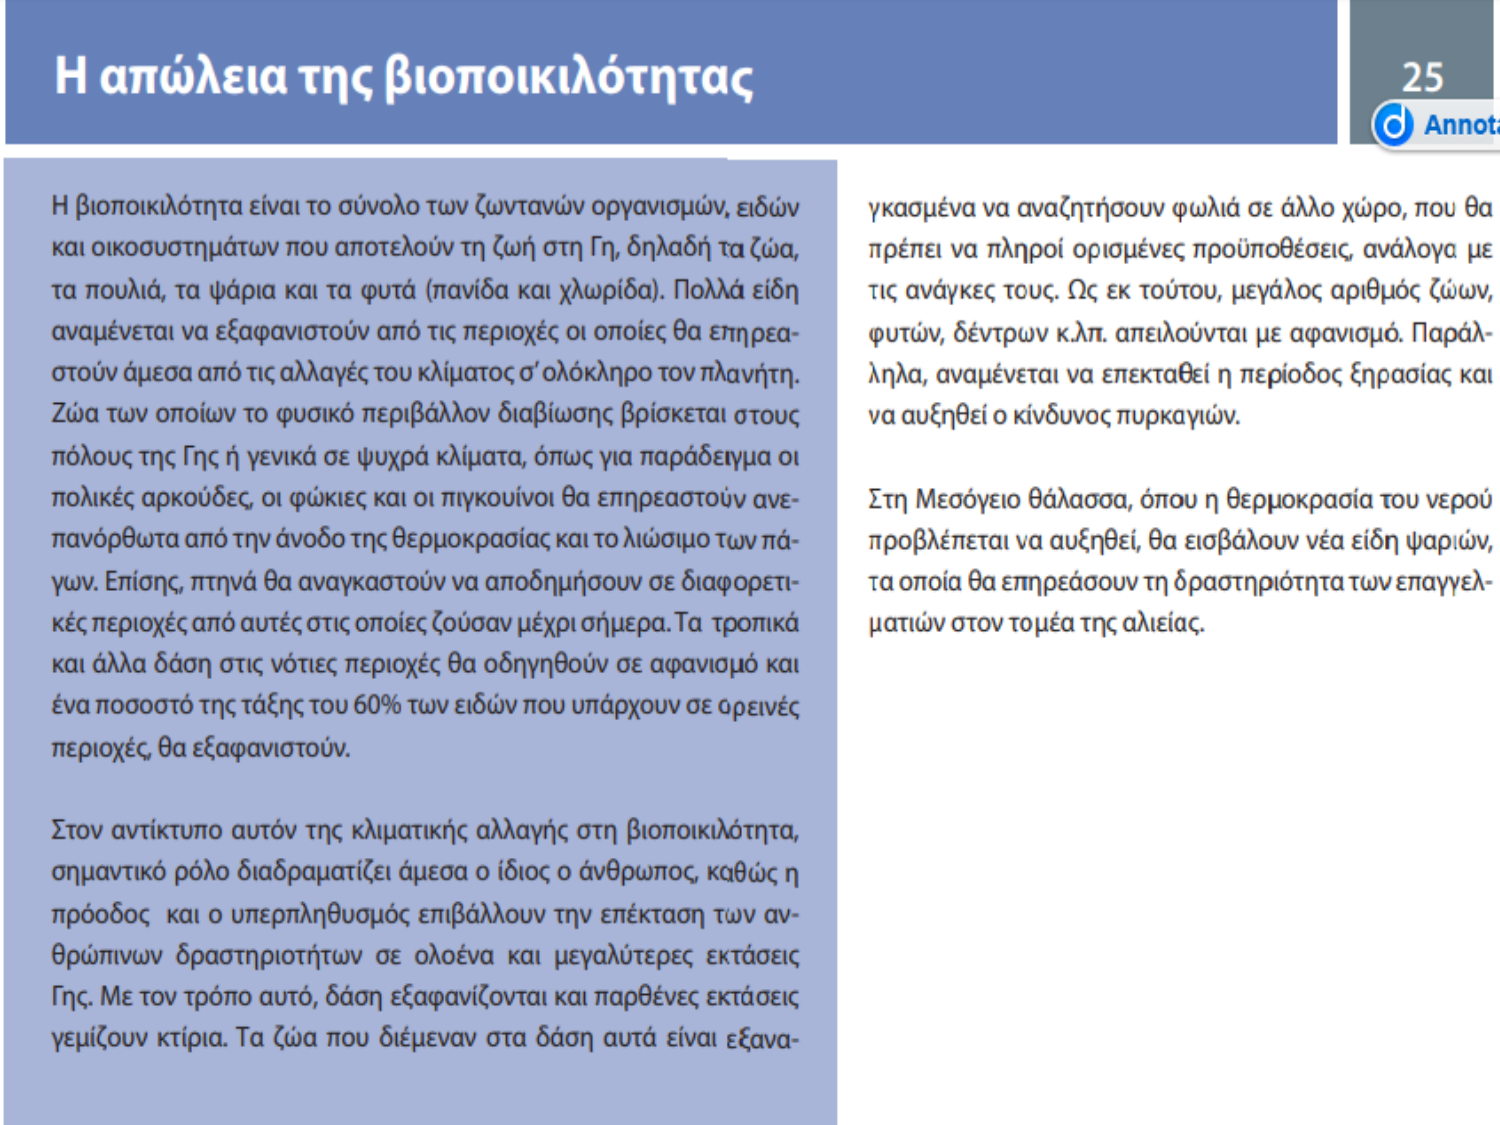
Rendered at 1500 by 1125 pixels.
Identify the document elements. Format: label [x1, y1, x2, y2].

list [0, 0, 1500, 1125]
